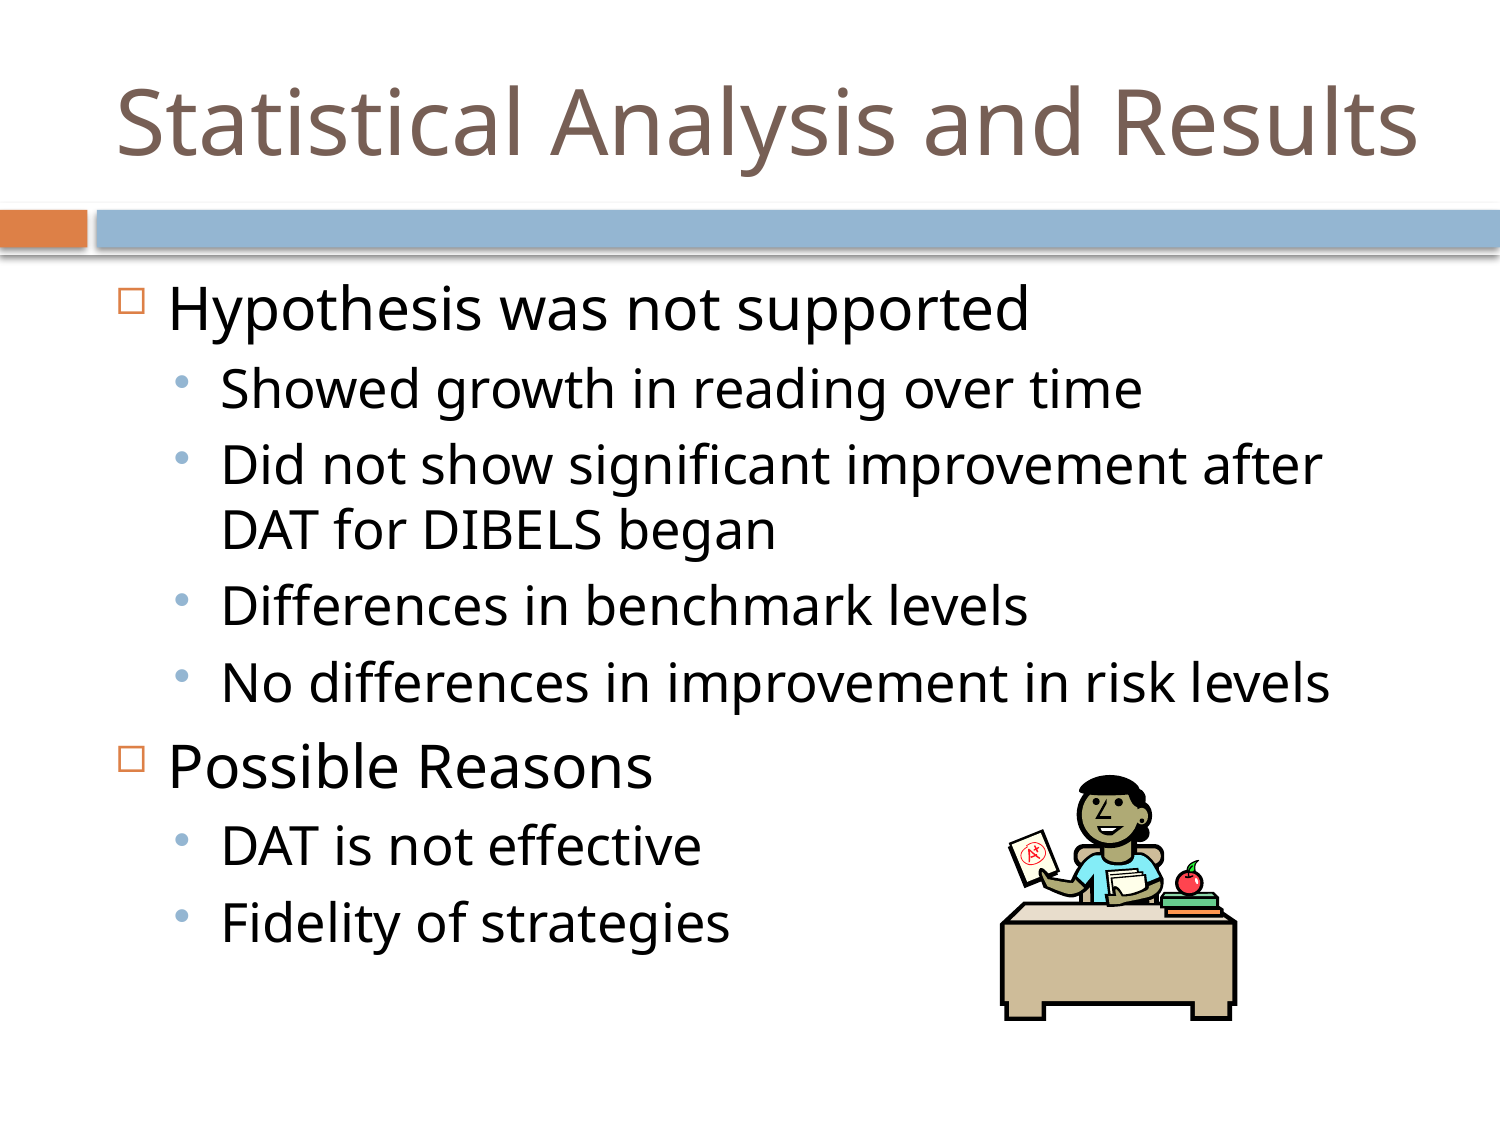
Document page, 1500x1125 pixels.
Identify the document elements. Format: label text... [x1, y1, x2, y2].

list Hypothesis was not supported Showed growth in reading over time Did not show significant improvement after DAT for DIBELS began Differences in benchmark levels No differences in improvement in risk levels Possible Reasons DAT is not effective Fidelity of strategies [100, 262, 1439, 1038]
title Statistical Analysis and Results [100, 37, 1439, 201]
picture [999, 774, 1238, 1022]
